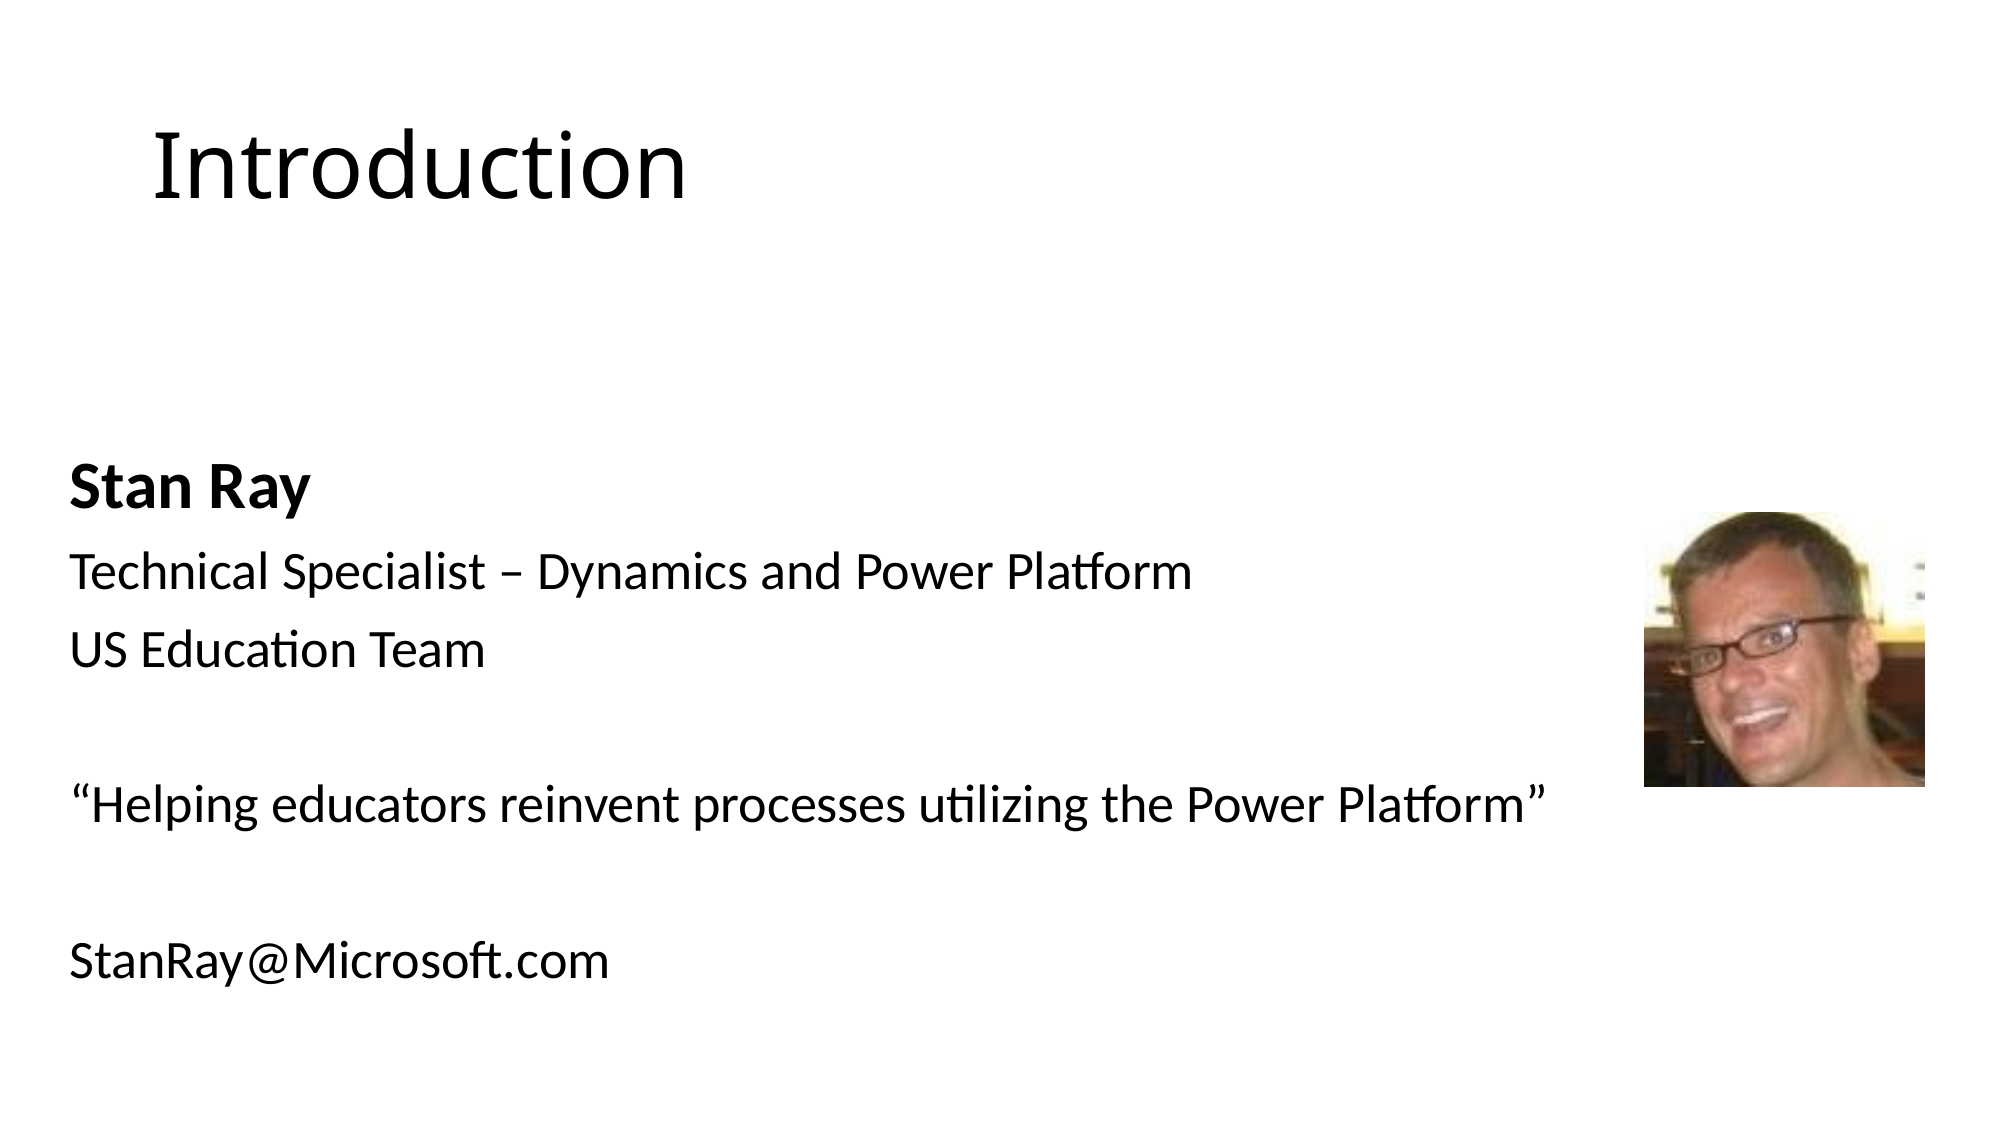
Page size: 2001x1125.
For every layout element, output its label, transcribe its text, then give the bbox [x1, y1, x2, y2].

title Introduction [137, 59, 1863, 278]
picture [1644, 511, 1925, 787]
list Stan Ray Technical Specialist – Dynamics and Power Platform US Education Team “Helping educators reinvent processes utilizing the Power Platform” StanRay@Microsoft.com [54, 442, 1583, 1014]
